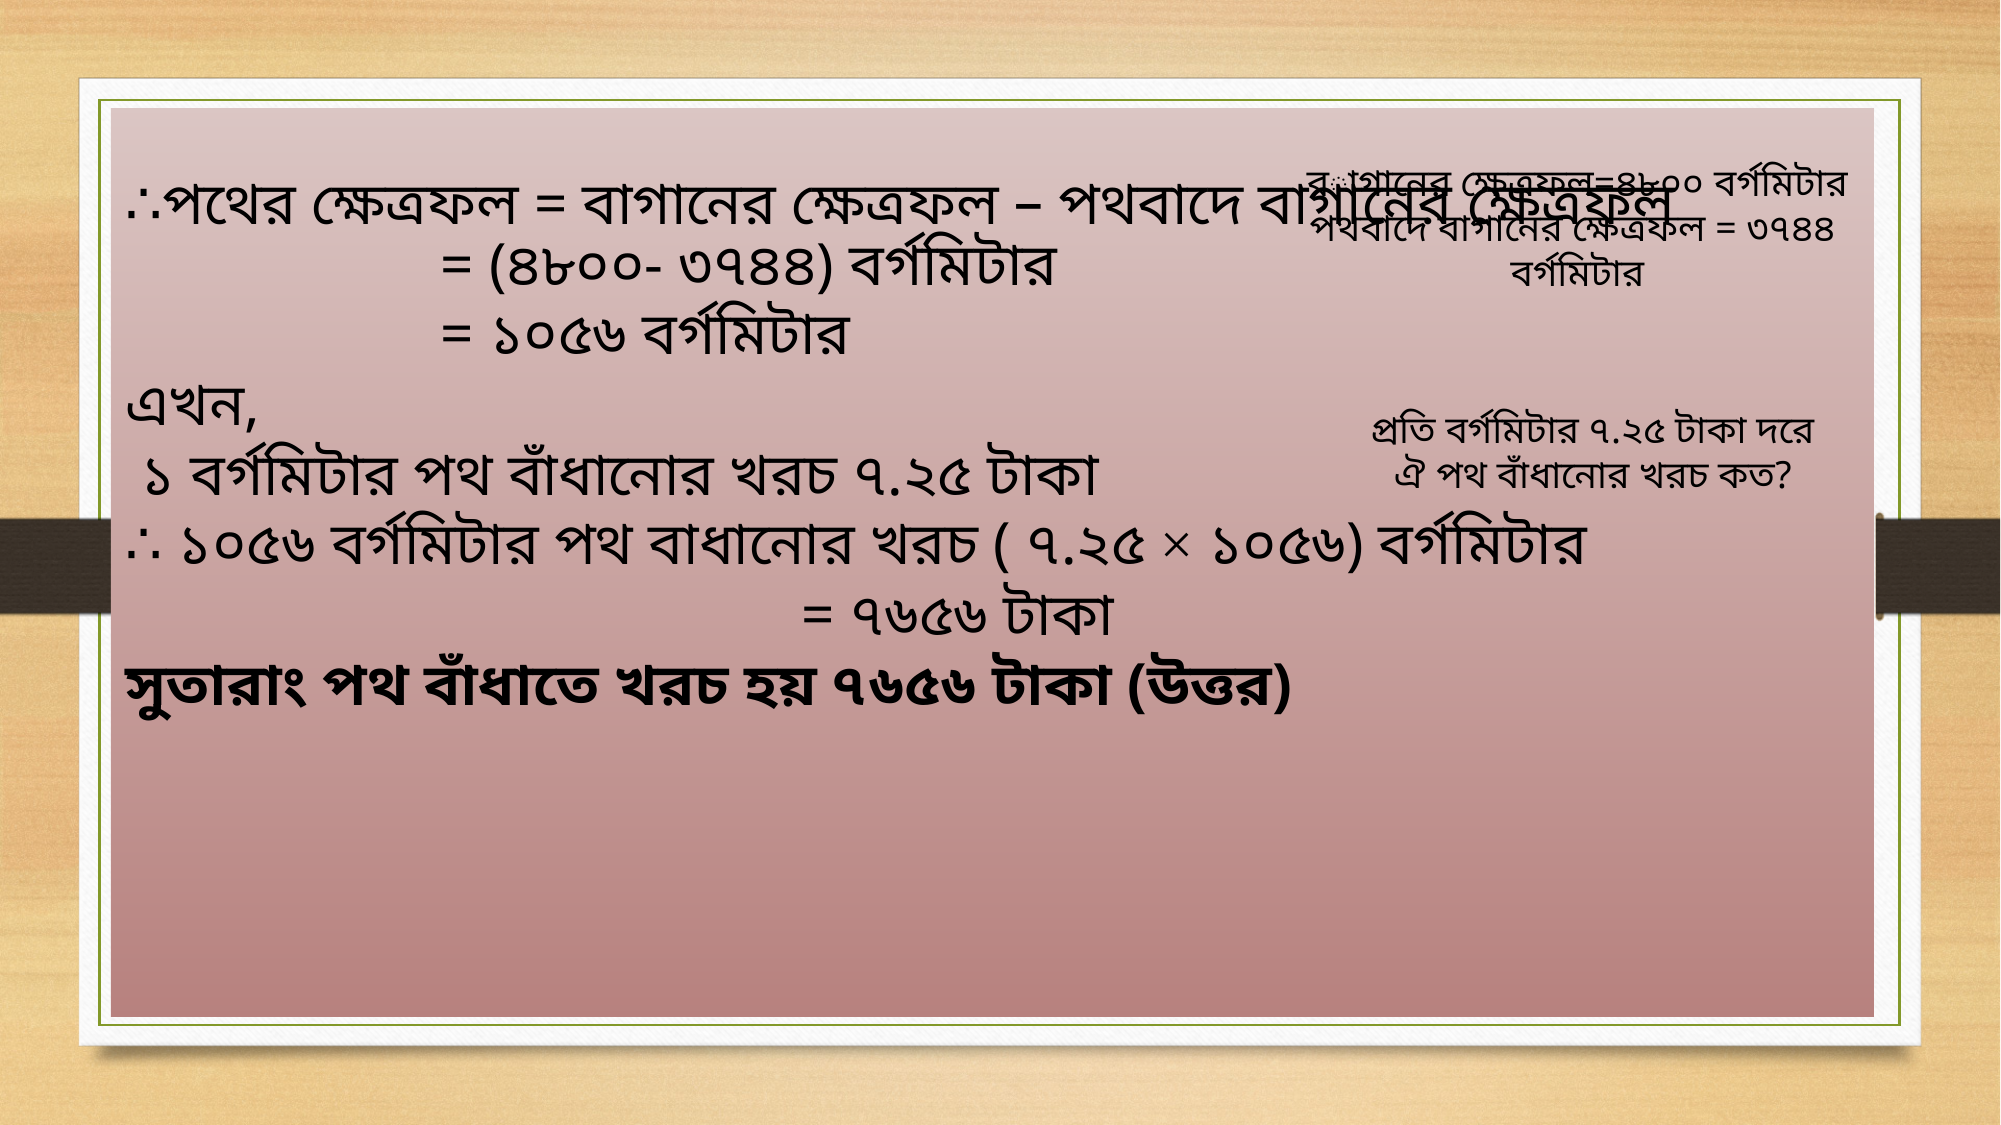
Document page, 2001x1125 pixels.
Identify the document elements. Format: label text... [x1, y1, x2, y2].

text_box প্রতি বর্গমিটার ৭.২৫ টাকা দরে ঐ পথ বাঁধানোর খরচ কত? [1295, 372, 1890, 620]
text_box ∴পথের ক্ষেত্রফল = বাগানের ক্ষেত্রফল – পথবাদে বাগানের ক্ষেত্রফল = (৪৮০০- ৩৭৪৪) বর্গমিটার = ১০৫৬ বর্গমিটার এখন, ১ বর্গমিটার পথ বাঁধানোর খরচ ৭.২৫ টাকা ∴ ১০৫৬ বর্গমিটার পথ বাধানোর খরচ ( ৭.২৫ × ১০৫৬) বর্গমিটার = ৭৬৫৬ টাকা সুতারাং পথ বাঁধাতে খরচ হয় ৭৬৫৬ টাকা (উত্তর) [110, 107, 1875, 1017]
text_box বাগানের ক্ষেত্রফল=৪৮০০ বর্গমিটার পথবাদে বাগানের ক্ষেত্রফল = ৩৭৪৪ বর্গমিটার [1279, 112, 1875, 340]
picture [0, 0, 2001, 1125]
